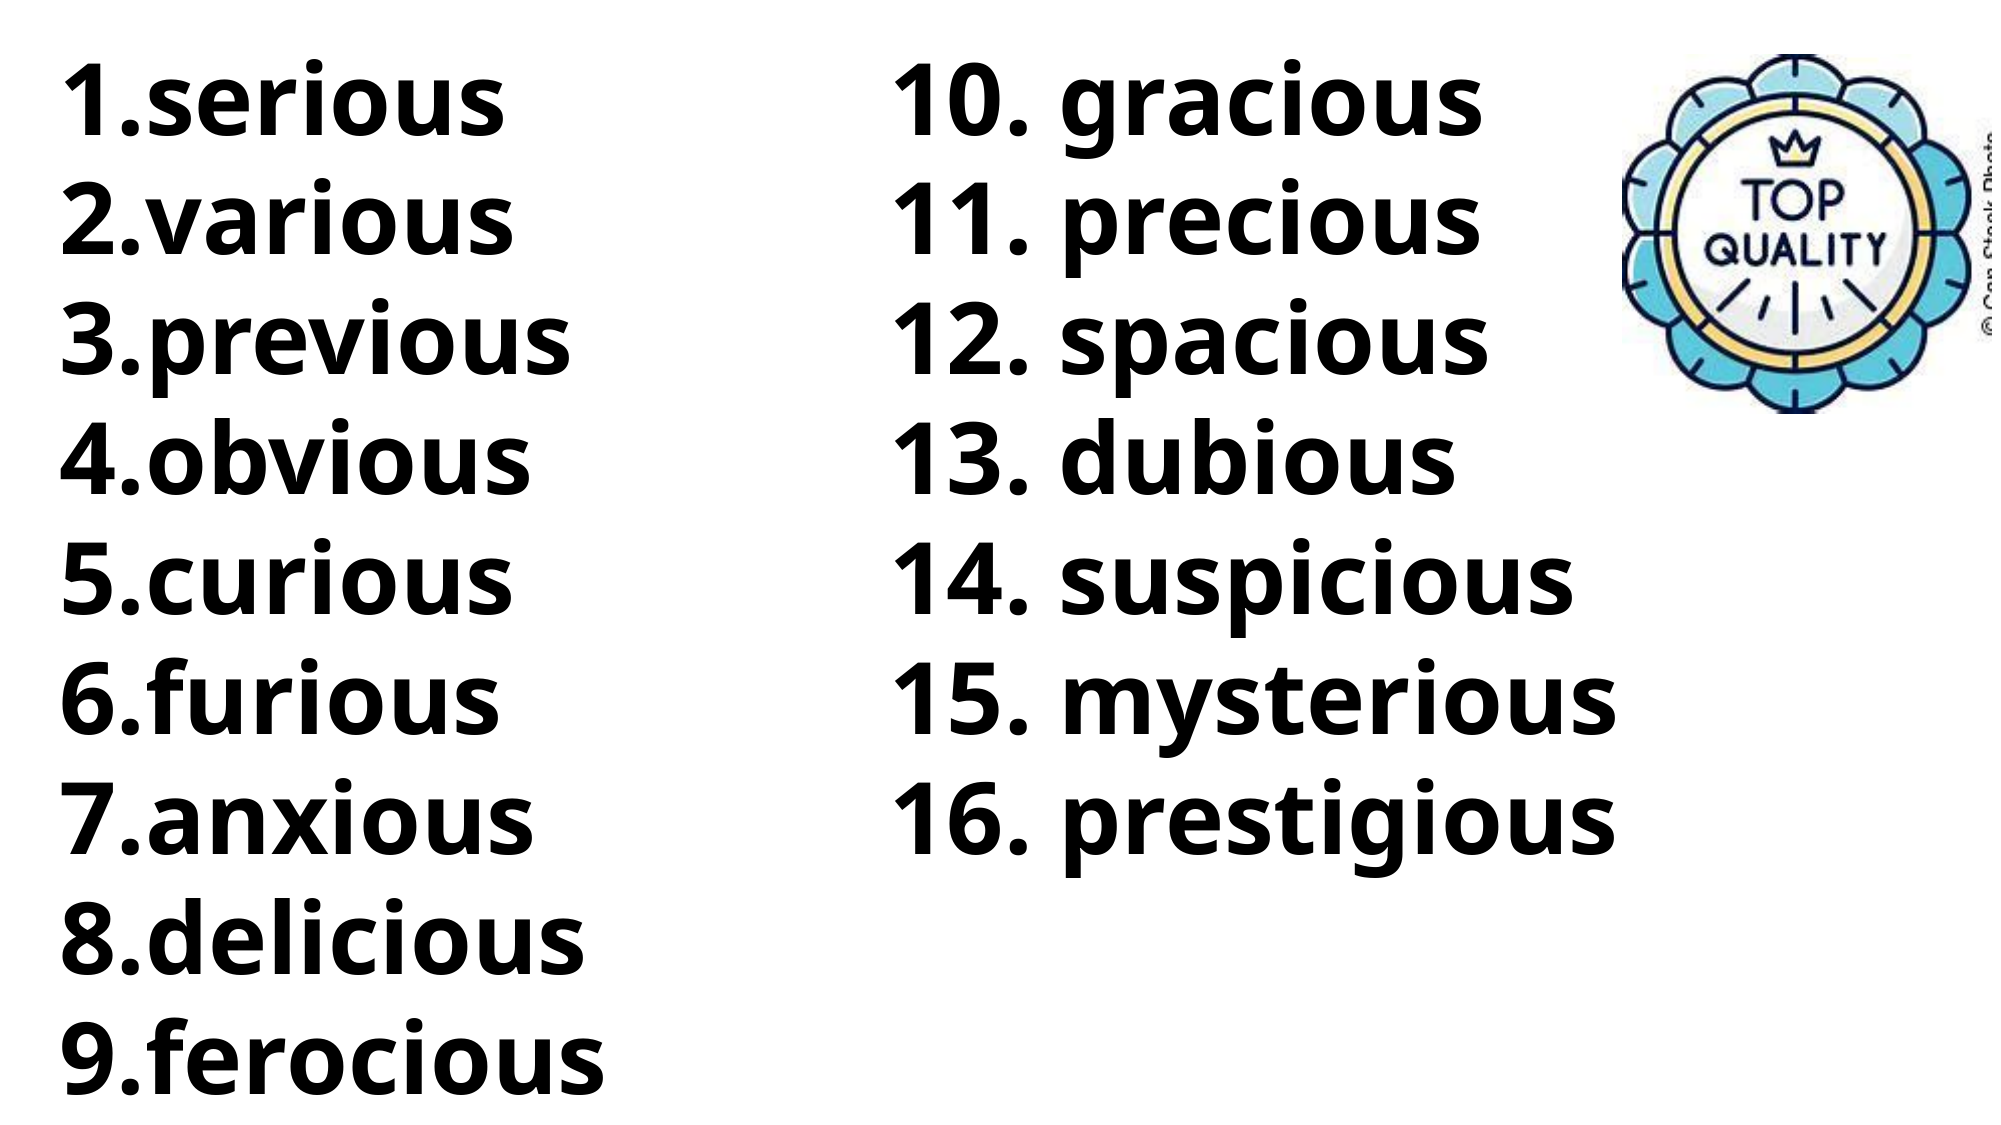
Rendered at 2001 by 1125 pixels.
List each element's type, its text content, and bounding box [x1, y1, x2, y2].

picture [1622, 54, 1992, 414]
text_box serious various previous obvious curious furious anxious delicious ferocious [44, 27, 923, 1122]
text_box 10. gracious 11. precious 12. spacious 13. dubious 14. suspicious 15. mysterious 16. prestigious [875, 27, 2000, 882]
